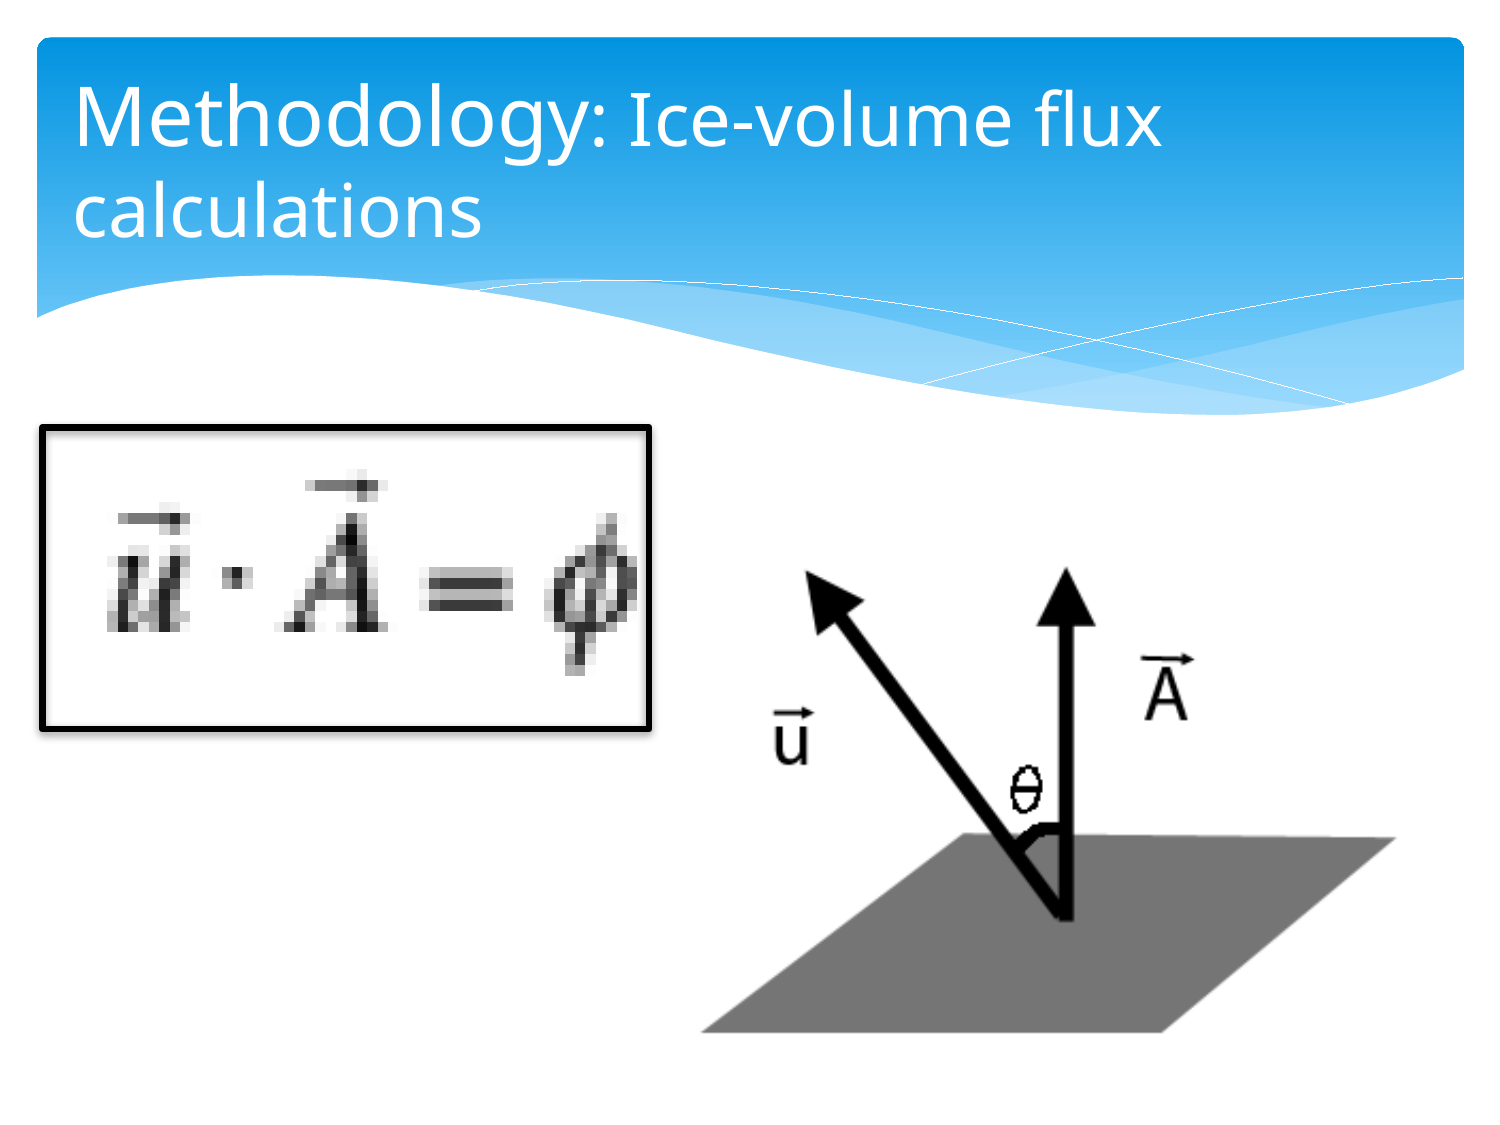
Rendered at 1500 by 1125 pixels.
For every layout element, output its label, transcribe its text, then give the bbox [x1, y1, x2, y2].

text_box [42, 426, 650, 730]
title Methodology: Ice-volume flux calculations [57, 55, 1457, 261]
picture [515, 493, 1500, 1125]
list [87, 447, 650, 689]
